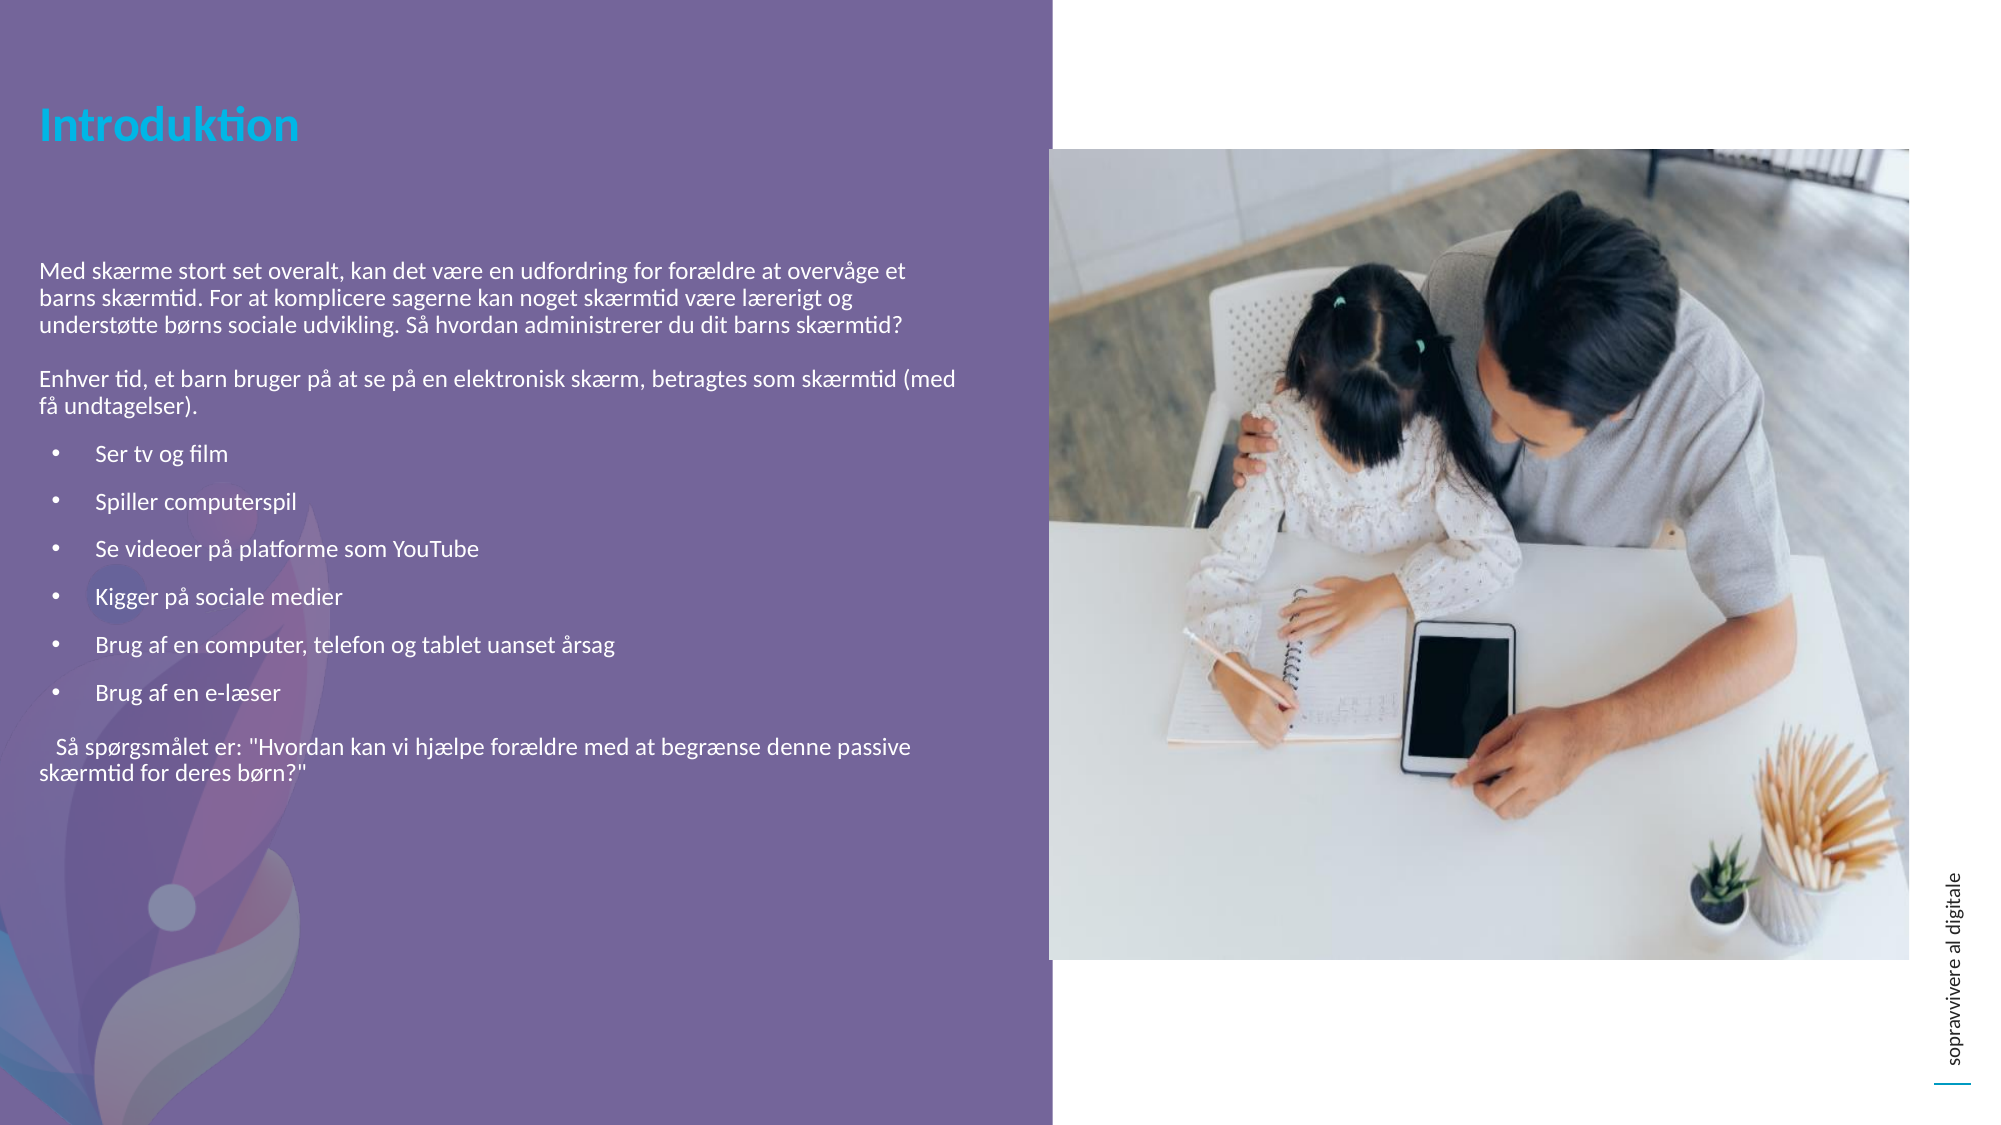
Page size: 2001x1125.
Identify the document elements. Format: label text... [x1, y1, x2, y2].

picture [1048, 148, 1910, 960]
list Introduktion [31, 91, 844, 212]
list Med skærme stort set overalt, kan det være en udfordring for forældre at overvåge et barns skærmtid. For at komplicere sagerne kan noget skærmtid være lærerigt og understøtte børns sociale udvikling. Så hvordan administrerer du dit barns skærmtid? Enhver tid, et barn bruger på at se på en elektronisk skærm, betragtes som skærmtid (med få undtagelser). Ser tv og film Spiller computerspil Se videoer på platforme som YouTube Kigger på sociale medier Brug af en computer, telefon og tablet uanset årsag Brug af en e-læser Så spørgsmålet er: "Hvordan kan vi hjælpe forældre med at begrænse denne passive skærmtid for deres børn?" [31, 250, 978, 1125]
